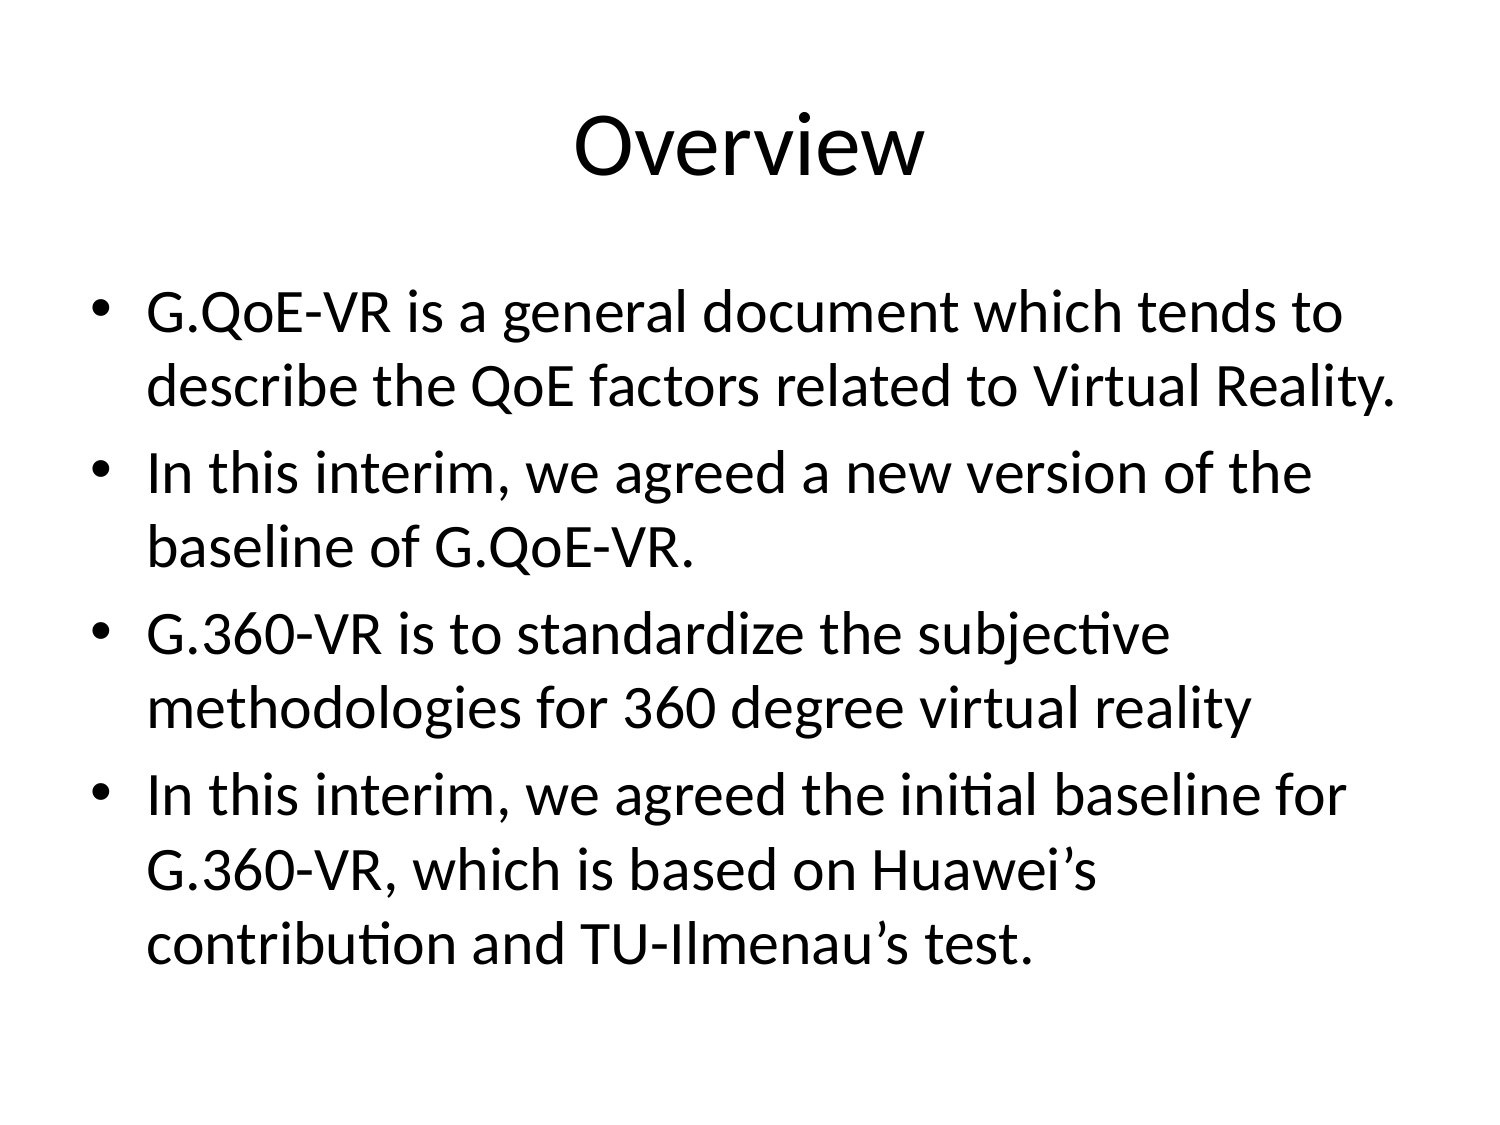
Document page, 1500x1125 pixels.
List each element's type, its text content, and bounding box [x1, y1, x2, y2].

title Overview [75, 45, 1425, 233]
list G.QoE-VR is a general document which tends to describe the QoE factors related to Virtual Reality. In this interim, we agreed a new version of the baseline of G.QoE-VR. G.360-VR is to standardize the subjective methodologies for 360 degree virtual reality In this interim, we agreed the initial baseline for G.360-VR, which is based on Huawei’s contribution and TU-Ilmenau’s test. [75, 262, 1425, 1005]
